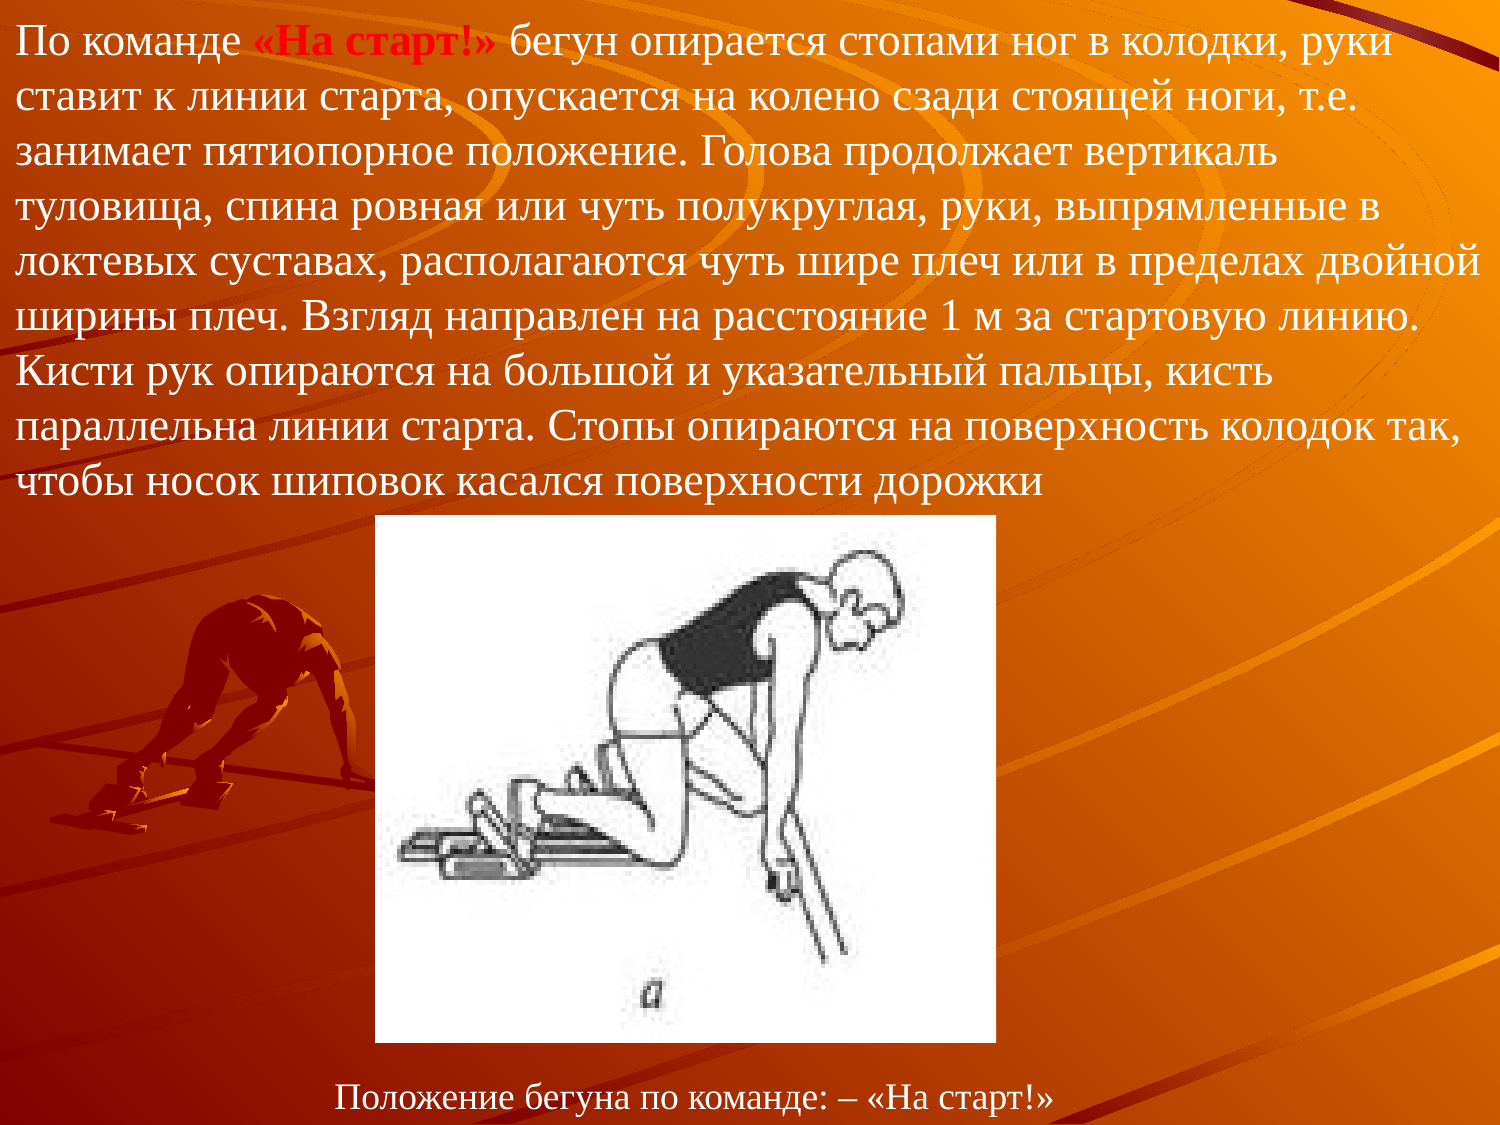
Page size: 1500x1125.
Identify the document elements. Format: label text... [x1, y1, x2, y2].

picture [374, 515, 997, 1044]
text_box Положение бегуна по команде: – «На старт!» [319, 1064, 1071, 1125]
text_box По команде «На старт!» бегун опирается стопами ног в колодки, руки ставит к линии старта, опускается на колено сзади стоящей ноги, т.е. занимает пятиопорное положение. Голова продолжает вертикаль туловища, спина ровная или чуть полукруглая, руки, выпрямленные в локтевых суставах, располагаются чуть шире плеч или в пределах двойной ширины плеч. Взгляд направлен на расстояние 1 м за стартовую линию. Кисти рук опираются на большой и указательный пальцы, кисть параллельна линии старта. Стопы опираются на поверхность колодок так, чтобы носок шиповок касался поверхности дорожки [0, 2, 1500, 513]
